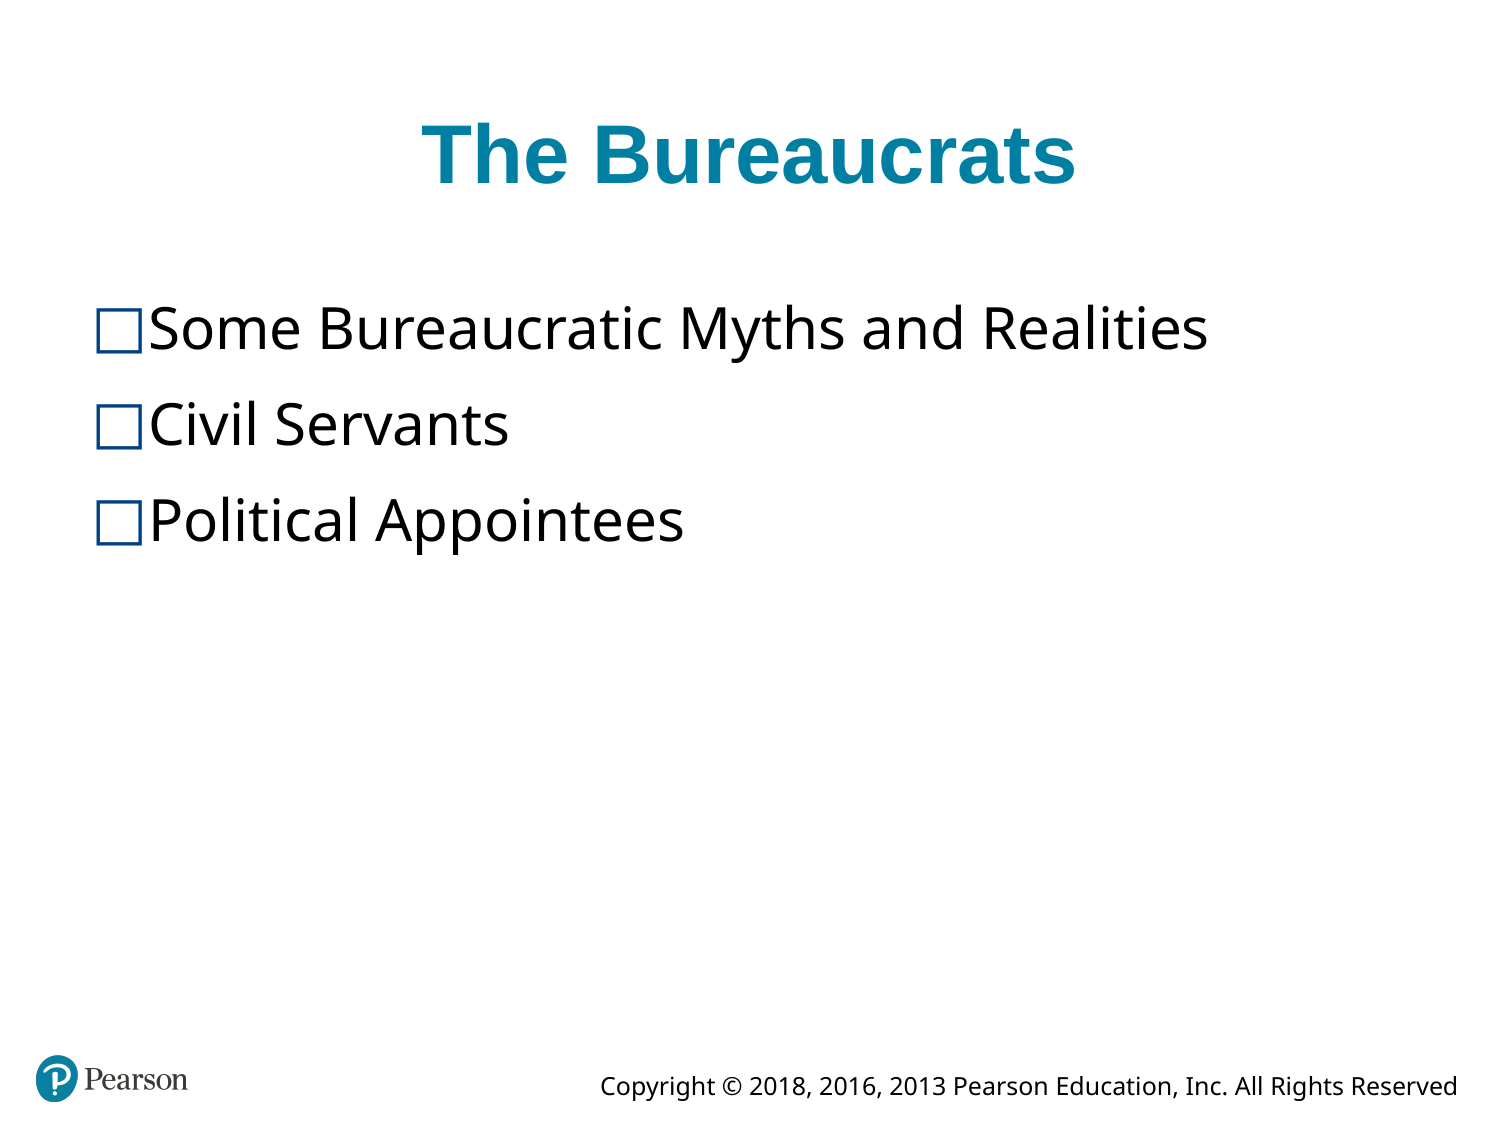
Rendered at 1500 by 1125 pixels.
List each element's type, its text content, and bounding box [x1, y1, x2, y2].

list Some Bureaucratic Myths and Realities Civil Servants Political Appointees [75, 262, 1425, 1005]
picture [44, 1064, 70, 1089]
picture [62, 1055, 188, 1102]
title The Bureaucrats [75, 35, 1425, 216]
picture [36, 1055, 52, 1071]
picture [36, 1088, 47, 1102]
